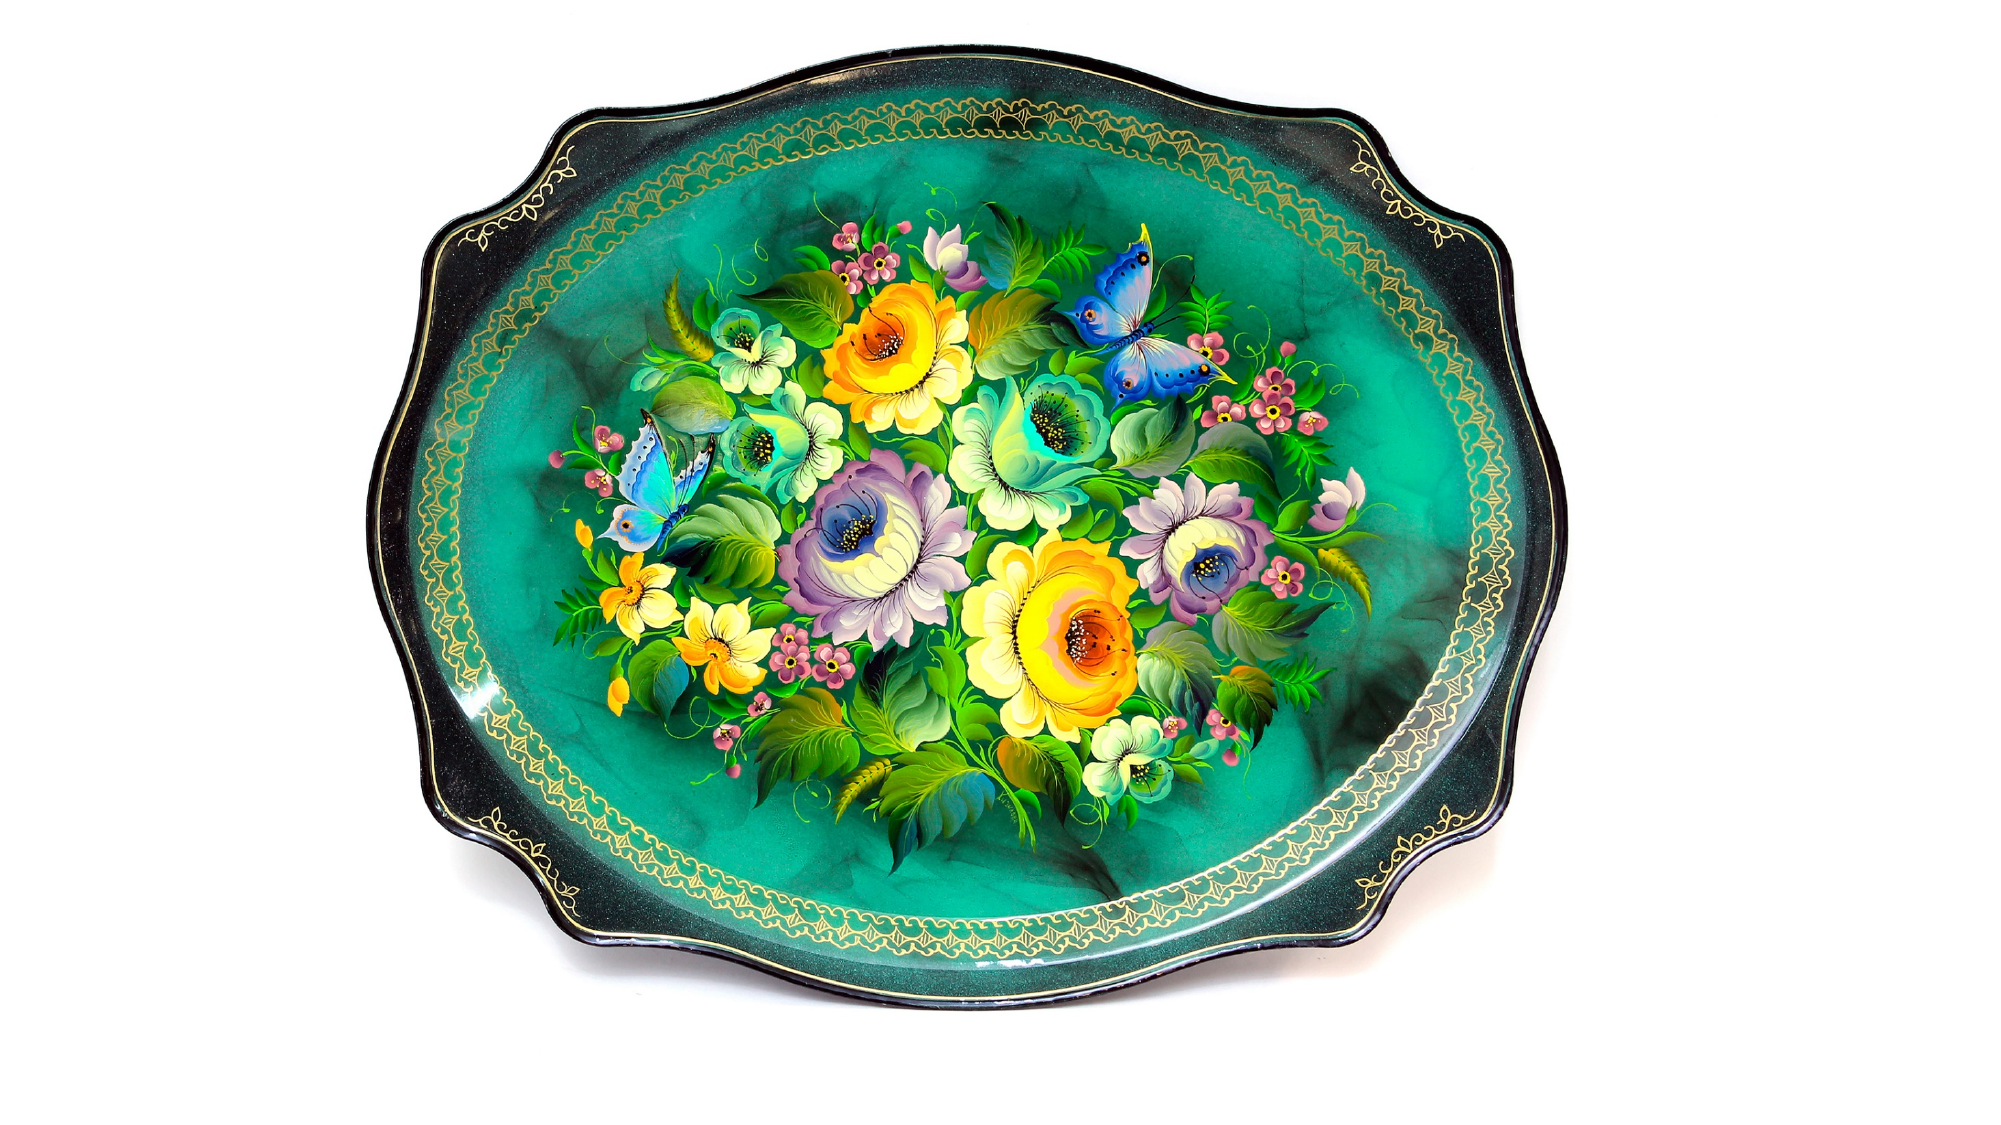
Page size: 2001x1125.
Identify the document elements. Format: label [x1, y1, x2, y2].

picture [164, 0, 1775, 1125]
